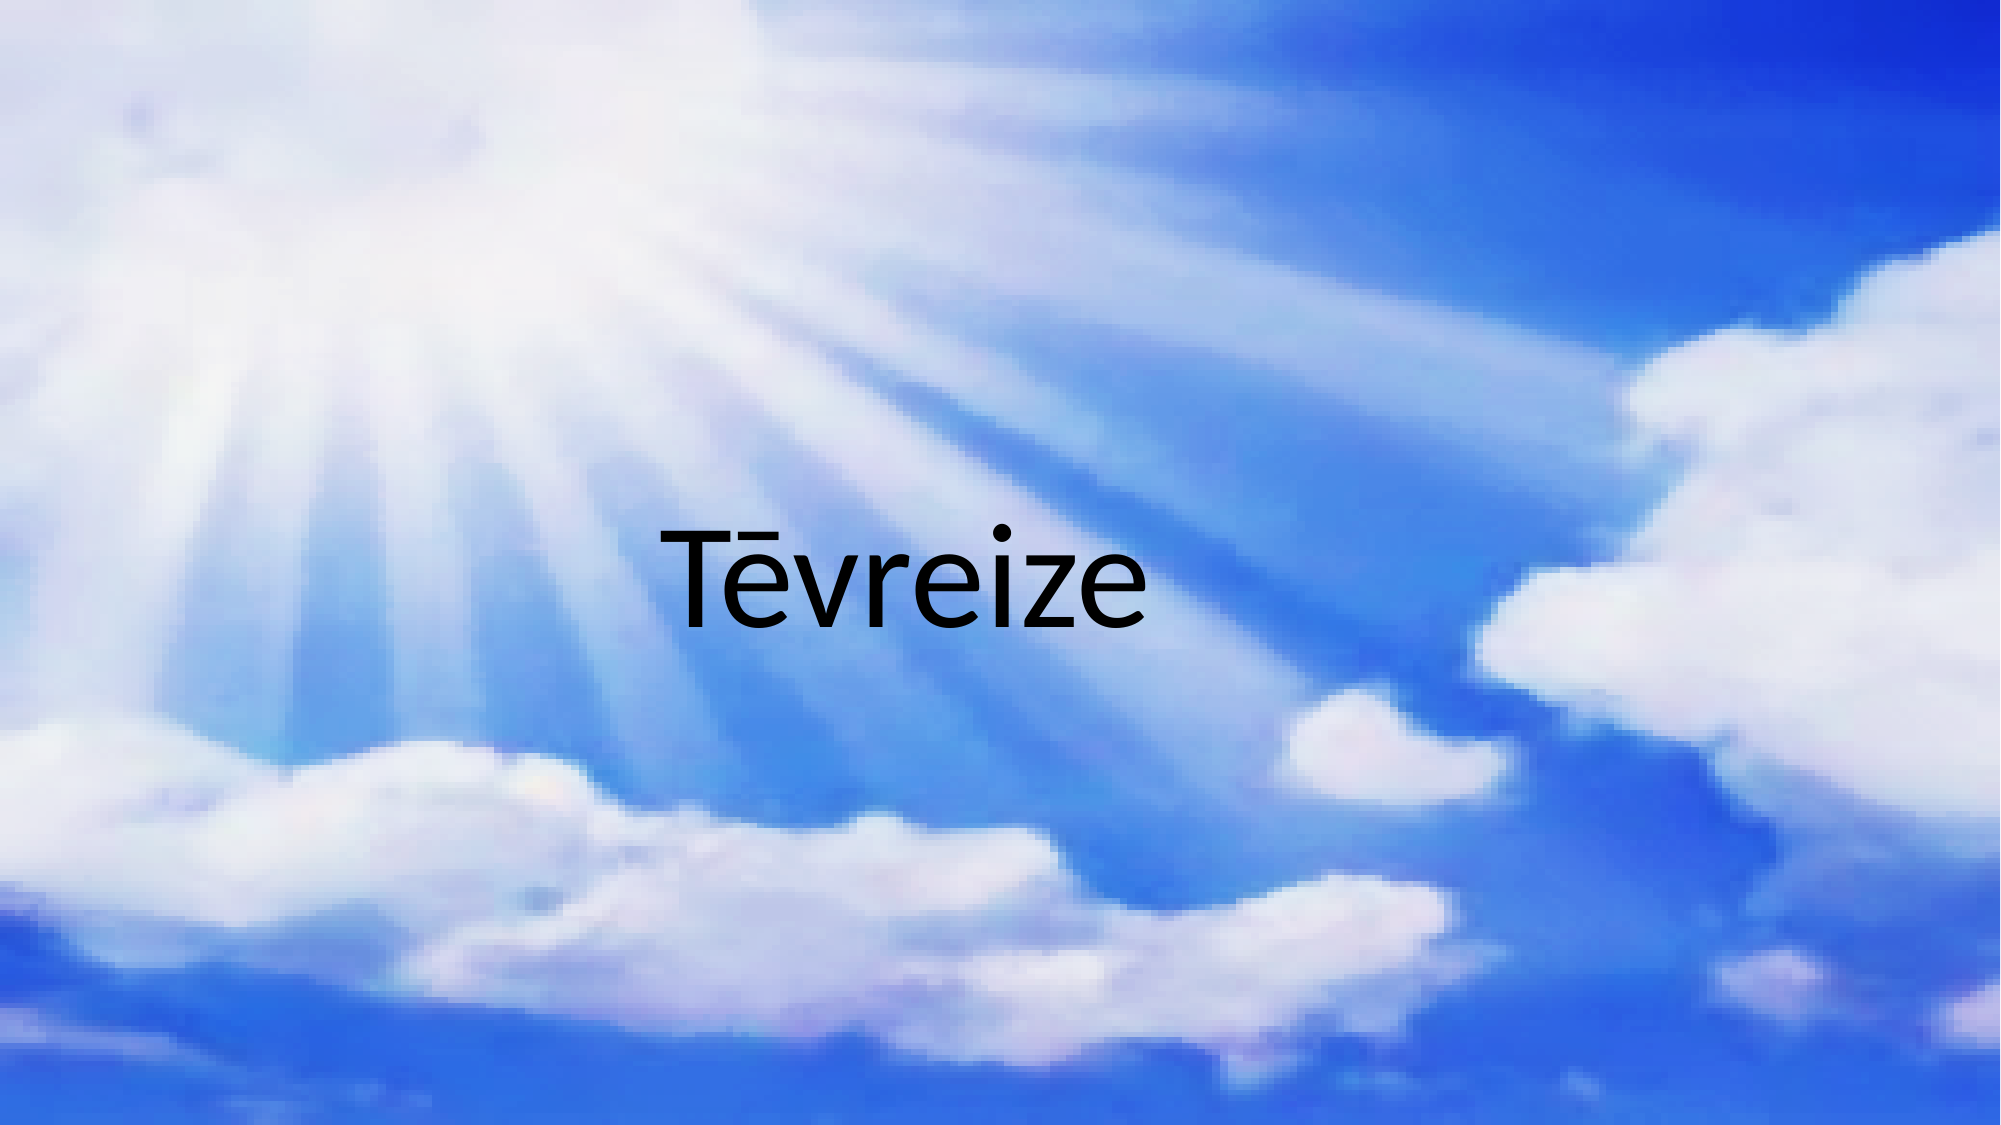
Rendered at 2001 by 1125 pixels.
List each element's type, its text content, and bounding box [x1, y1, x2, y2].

picture [0, 0, 2001, 1125]
text_box Tēvreize [241, 469, 1569, 665]
